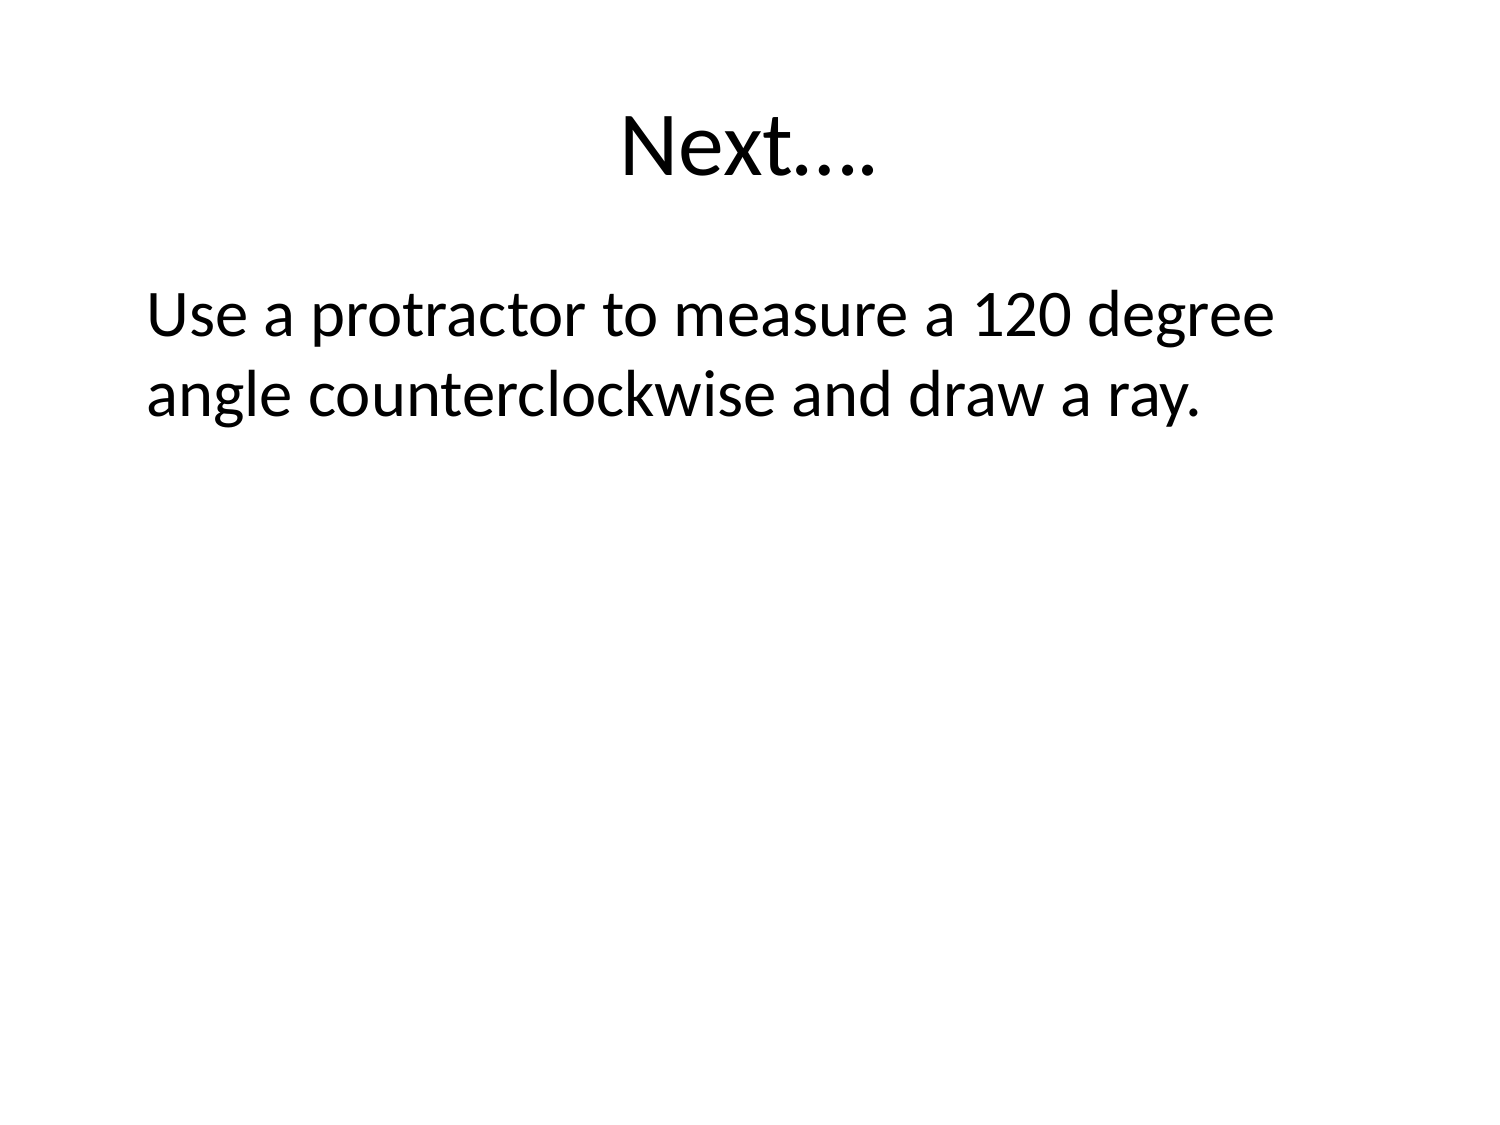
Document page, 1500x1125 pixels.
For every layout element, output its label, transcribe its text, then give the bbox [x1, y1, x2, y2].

title Next…. [75, 45, 1425, 233]
list Use a protractor to measure a 120 degree angle counterclockwise and draw a ray. [75, 262, 1425, 1005]
